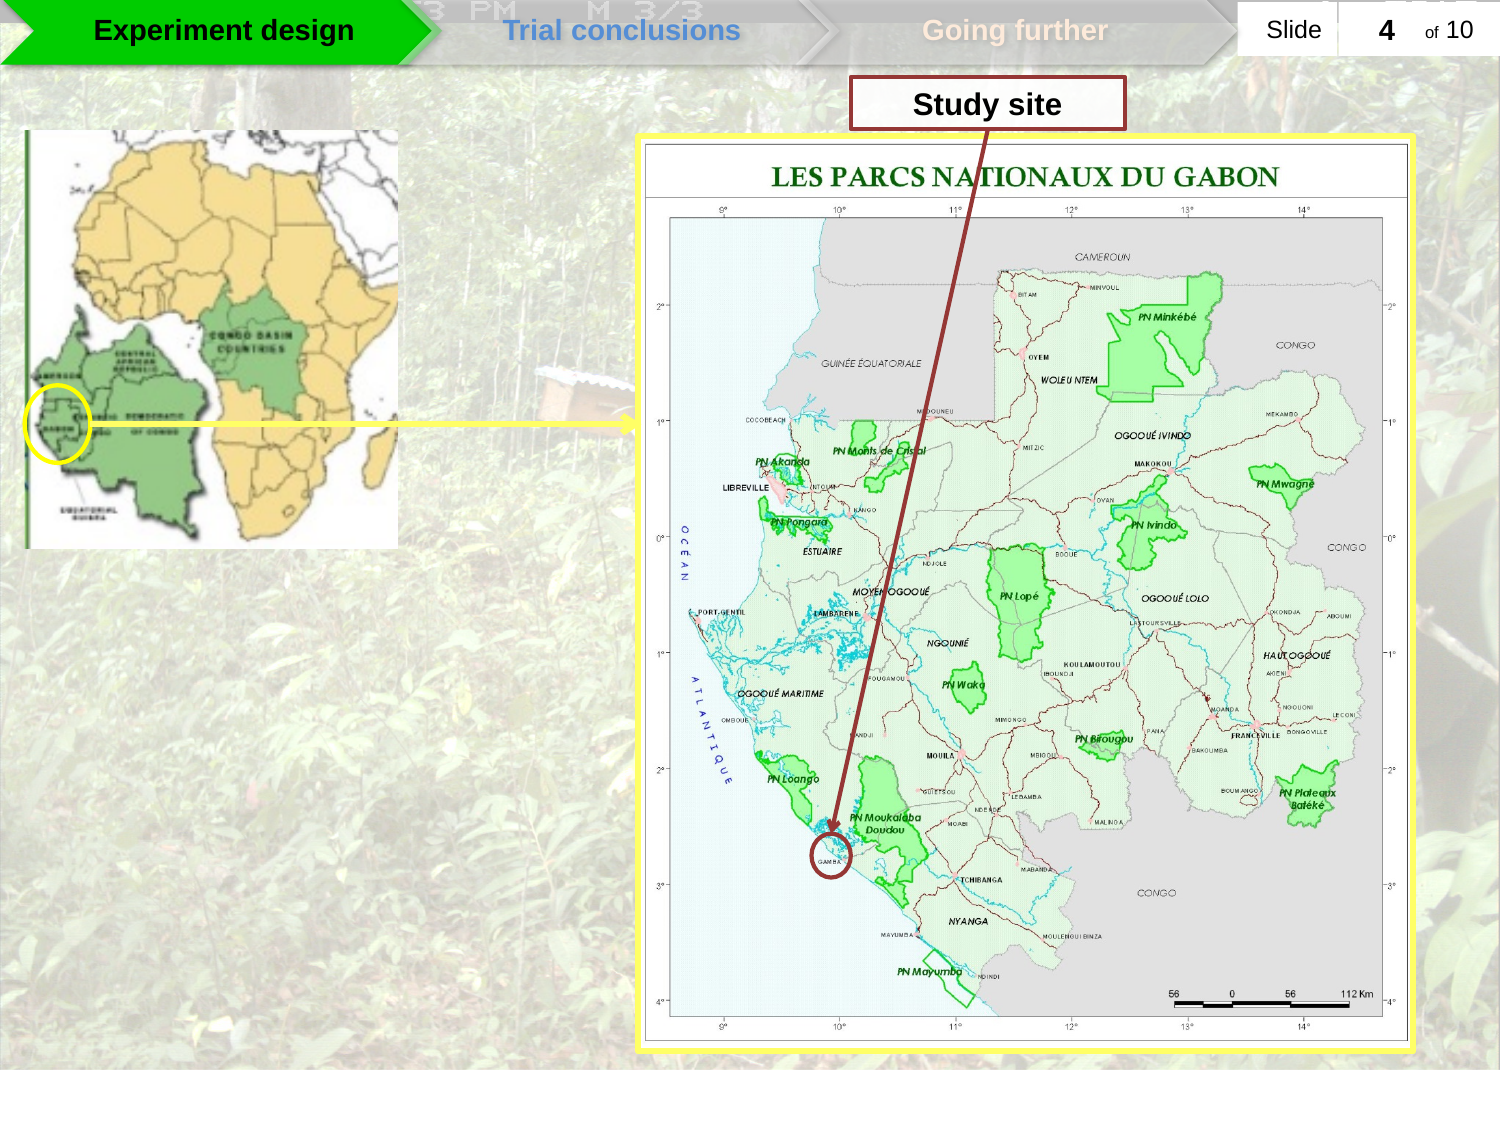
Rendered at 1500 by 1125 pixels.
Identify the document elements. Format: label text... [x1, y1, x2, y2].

text_box [0, 1069, 1500, 1125]
text_box of 10 [1410, 2, 1500, 56]
picture [24, 129, 399, 549]
slide_number 4 [1338, 2, 1410, 56]
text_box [0, 0, 1238, 65]
text_box Study site [850, 77, 1125, 130]
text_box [830, 129, 989, 834]
picture [641, 138, 1411, 1049]
footer Slide [1245, 2, 1338, 56]
